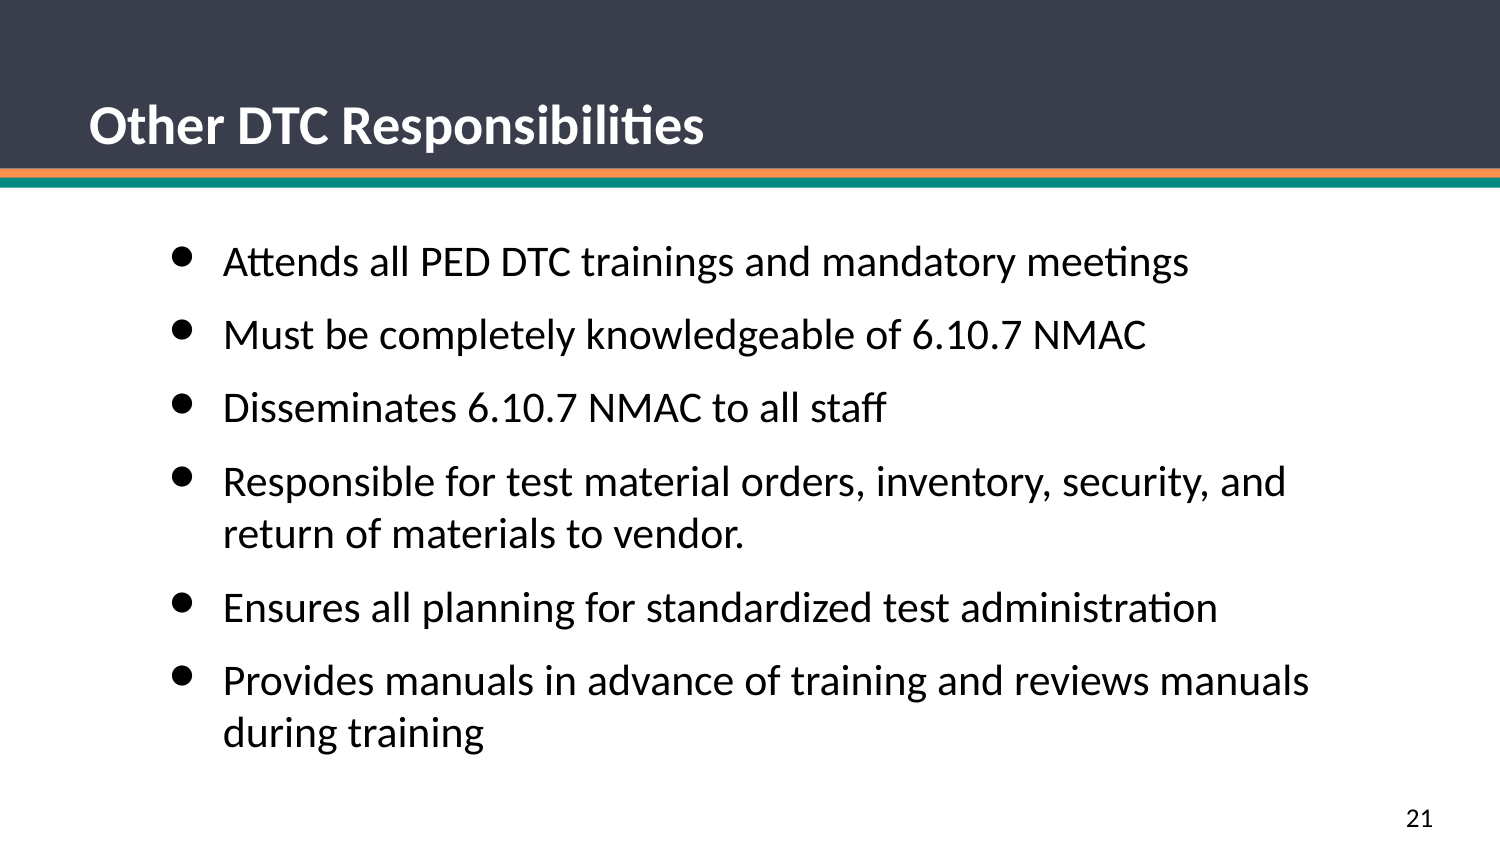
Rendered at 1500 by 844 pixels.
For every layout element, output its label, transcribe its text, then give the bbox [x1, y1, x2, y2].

text_box Attends all PED DTC trainings and mandatory meetings Must be completely knowledgeable of 6.10.7 NMAC Disseminates 6.10.7 NMAC to all staff Responsible for test material orders, inventory, security, and return of materials to vendor. Ensures all planning for standardized test administration Provides manuals in advance of training and reviews manuals during training [136, 226, 1379, 844]
slide_number 21 [1318, 804, 1445, 830]
text_box Other DTC Responsibilities [78, 82, 1182, 162]
